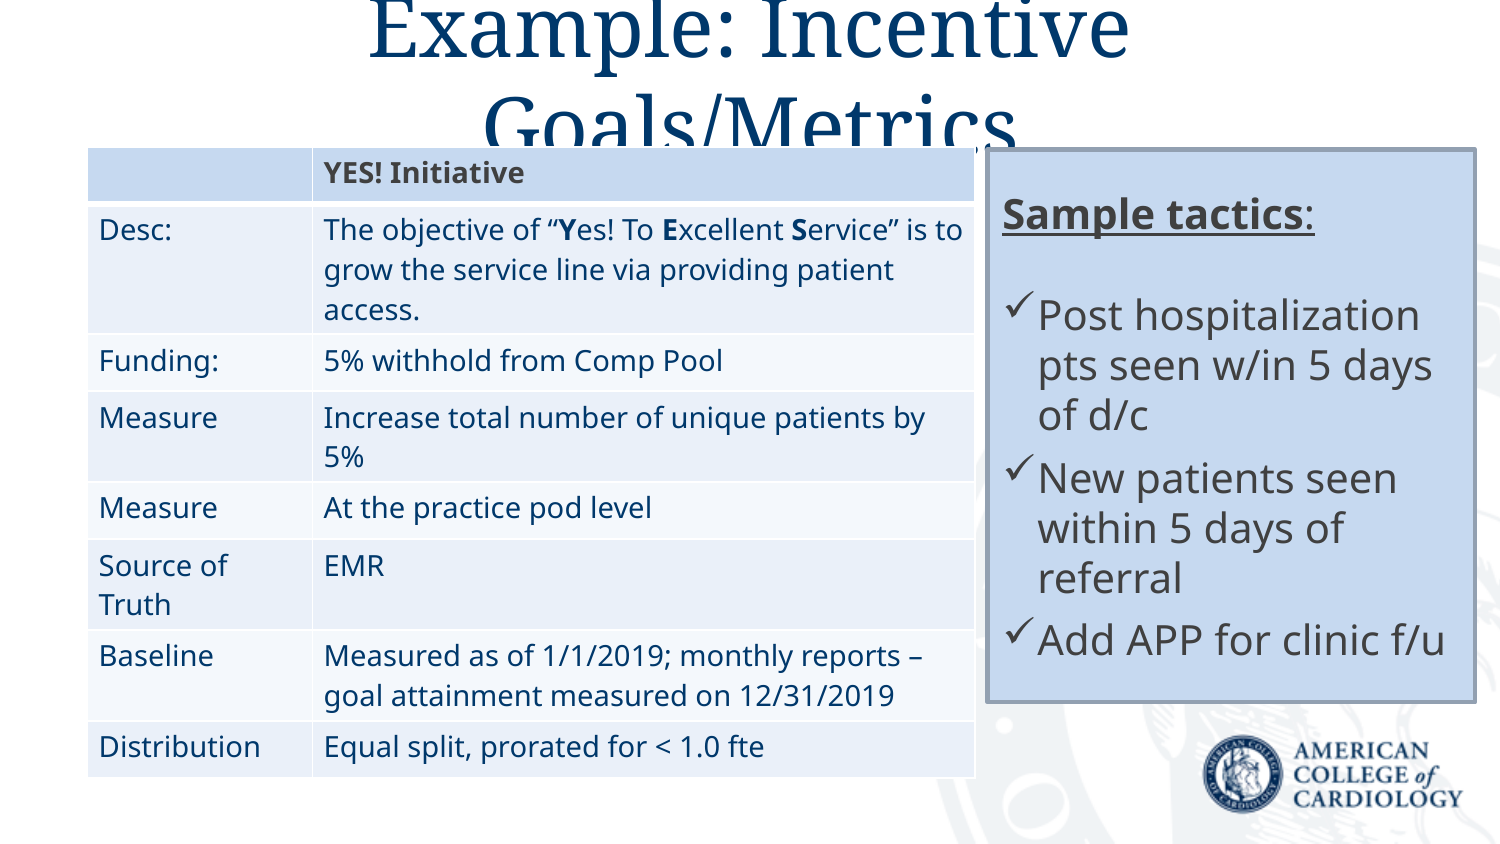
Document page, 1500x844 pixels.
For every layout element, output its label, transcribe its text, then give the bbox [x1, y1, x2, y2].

table_cell Desc: [88, 207, 312, 333]
table_cell Measure [88, 392, 312, 481]
text_box Sample tactics: Post hospitalization pts seen w/in 5 days of d/c New patients seen within 5 days of referral Add APP for clinic f/u [985, 147, 1477, 704]
table_cell Increase total number of unique patients by 5% [313, 392, 974, 481]
table_cell Equal split, prorated for < 1.0 fte [313, 722, 974, 777]
table_cell Baseline [88, 631, 312, 720]
table_cell Measure [88, 483, 312, 538]
table_cell The objective of “Yes! To Excellent Service” is to grow the service line via providing patient access. [313, 207, 974, 333]
table_header YES! Initiative [313, 148, 974, 201]
table_cell EMR [313, 540, 974, 629]
table_cell Funding: [88, 335, 312, 390]
table_cell Measured as of 1/1/2019; monthly reports – goal attainment measured on 12/31/2019 [313, 631, 974, 720]
table_cell Distribution [88, 722, 312, 777]
picture [0, 0, 1500, 844]
table_cell At the practice pod level [313, 483, 974, 538]
title Example: Incentive Goals/Metrics [75, 4, 1425, 145]
table_header [88, 148, 312, 201]
table_cell 5% withhold from Comp Pool [313, 335, 974, 390]
table_cell Source of Truth [88, 540, 312, 629]
